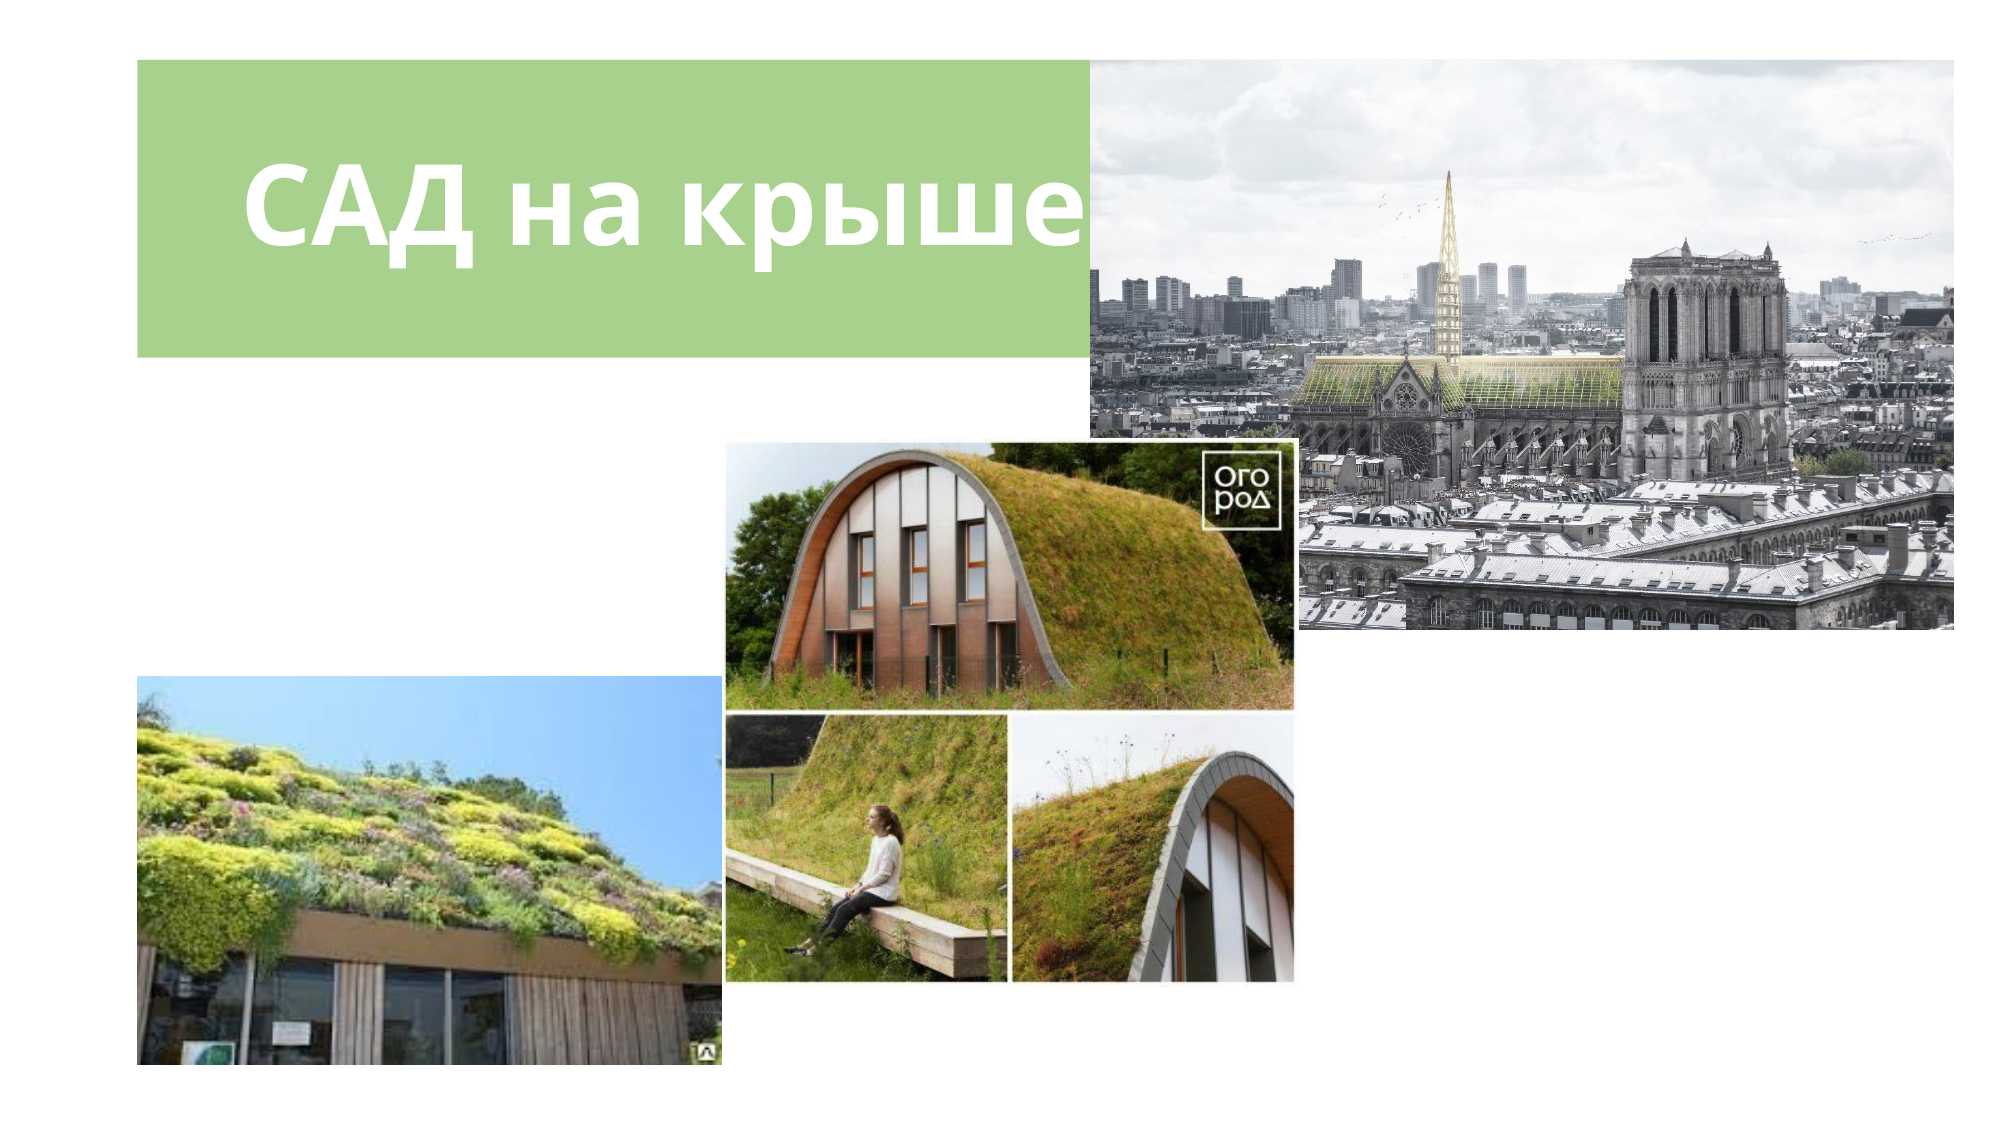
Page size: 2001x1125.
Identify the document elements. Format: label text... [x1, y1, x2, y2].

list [1090, 60, 1954, 630]
title САД на крыше [137, 59, 1903, 358]
picture [137, 437, 1299, 1065]
